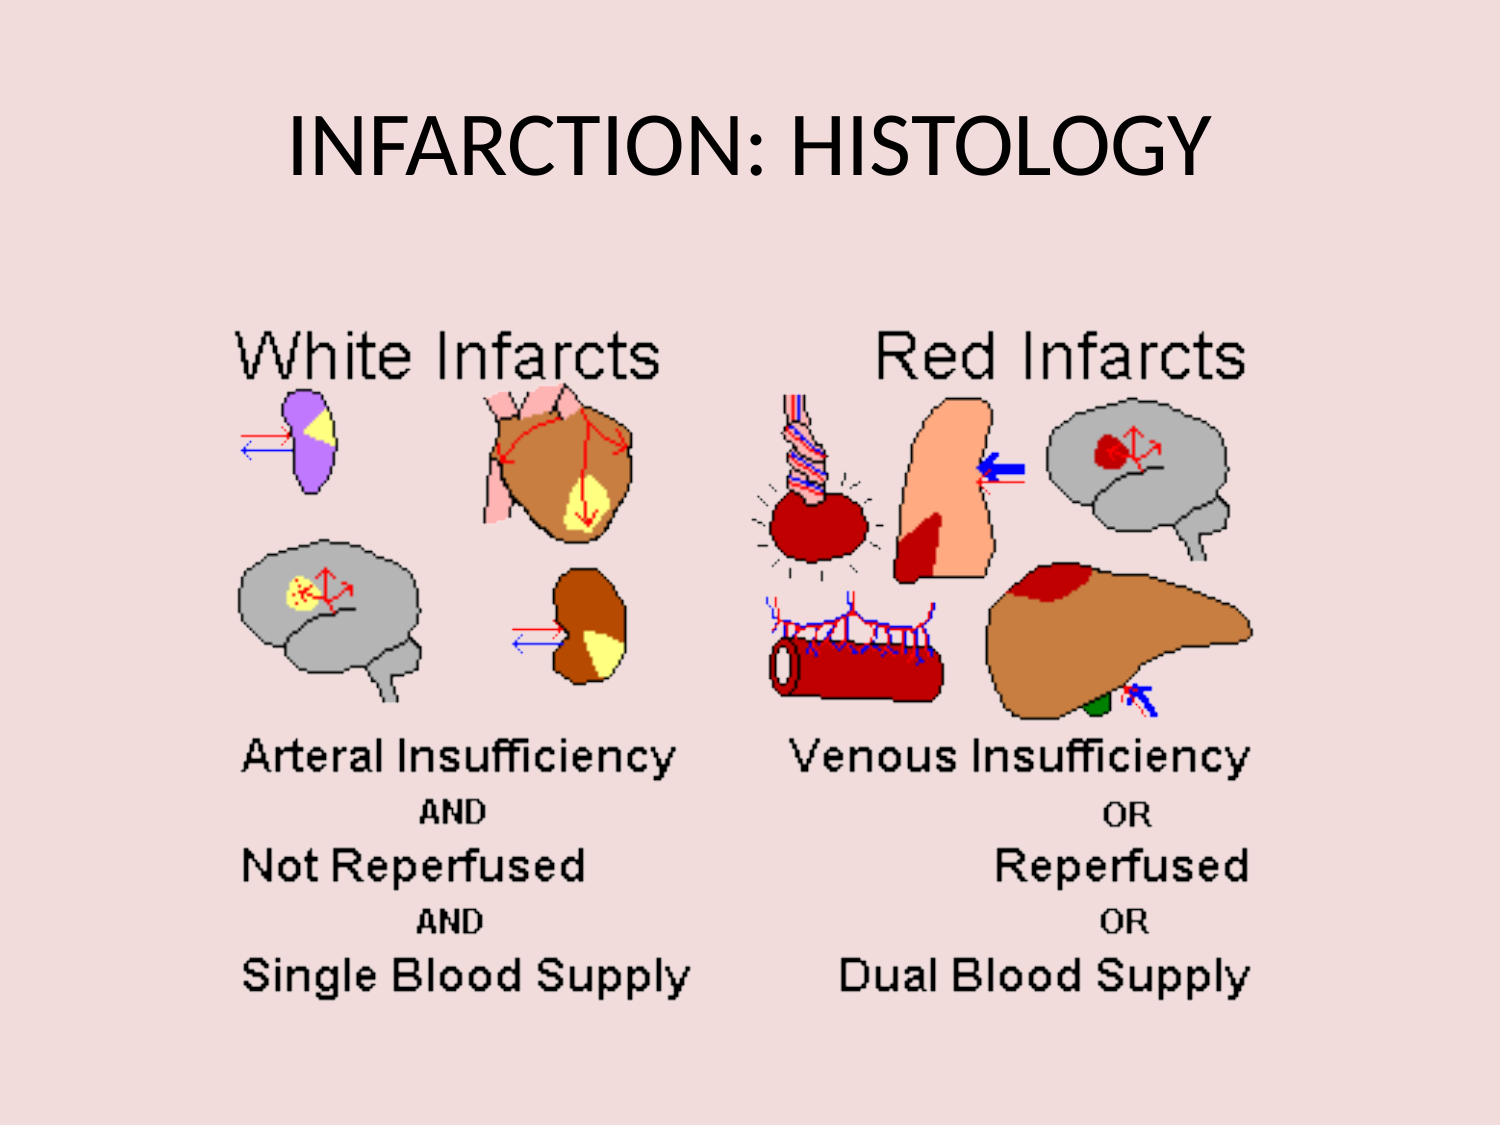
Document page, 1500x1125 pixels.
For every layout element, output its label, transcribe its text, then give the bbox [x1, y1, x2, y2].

title INFARCTION: HISTOLOGY [75, 45, 1425, 233]
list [224, 320, 1263, 1013]
